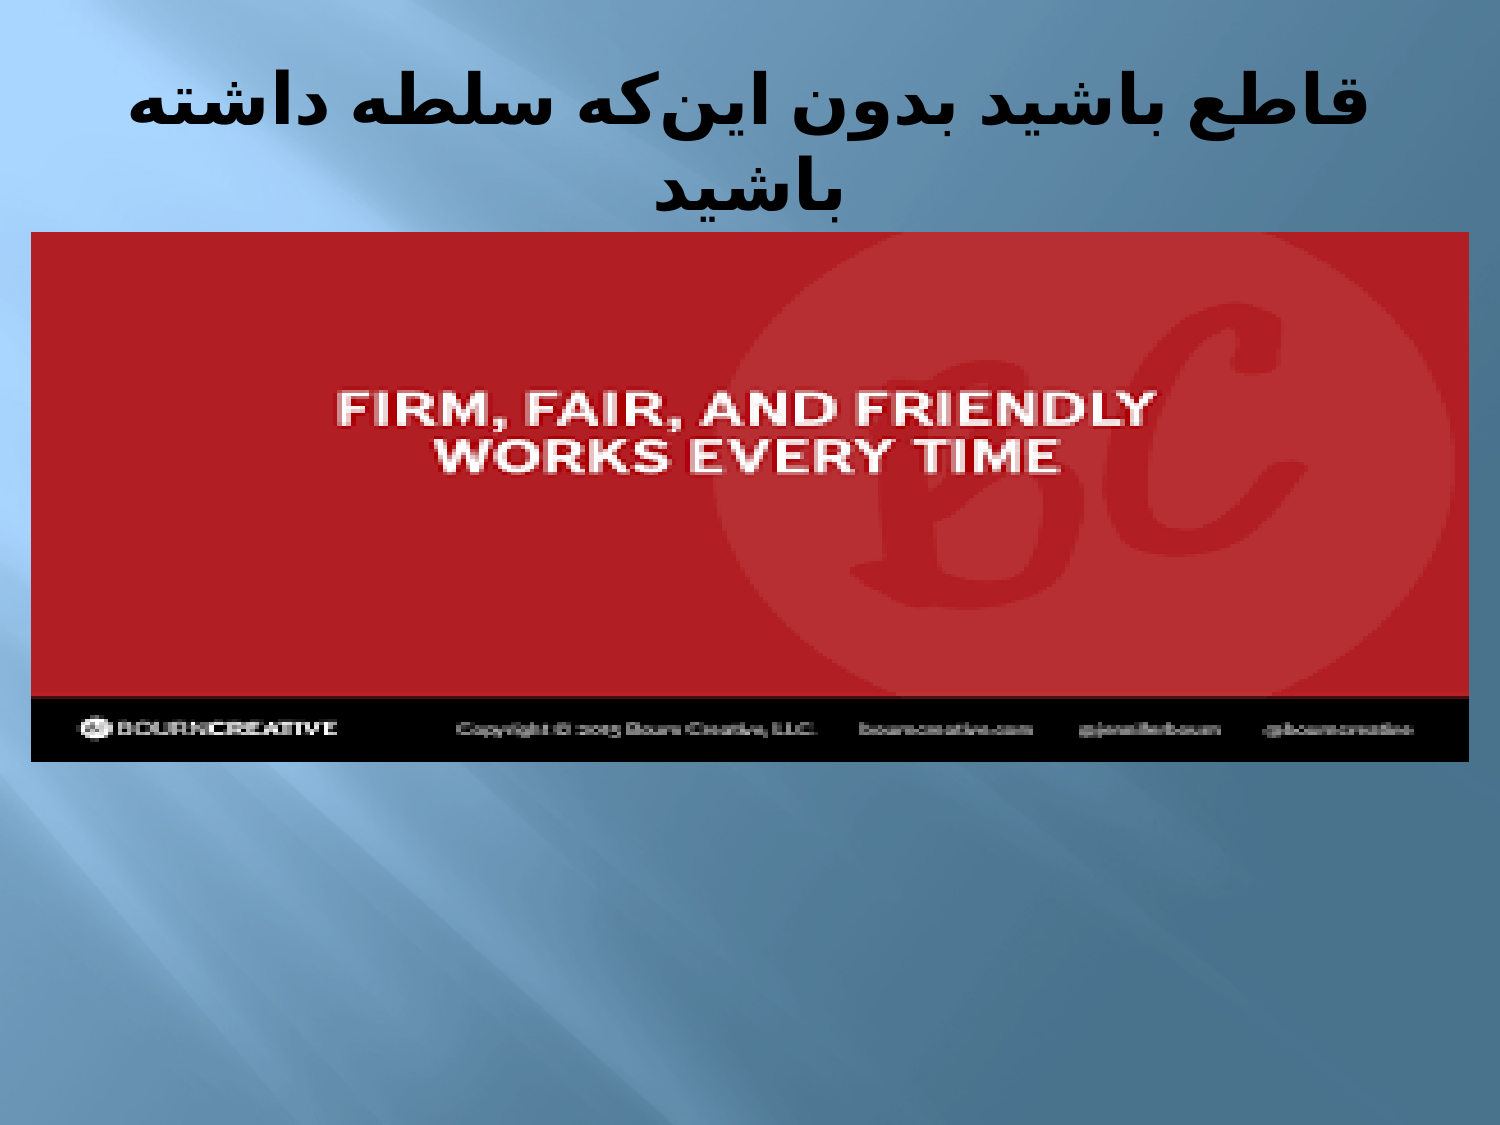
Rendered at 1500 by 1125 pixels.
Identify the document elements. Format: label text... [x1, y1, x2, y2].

title قاطع باشيد بدون اين‌كه سلطه داشته باشيد [75, 45, 1425, 232]
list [30, 232, 1469, 763]
